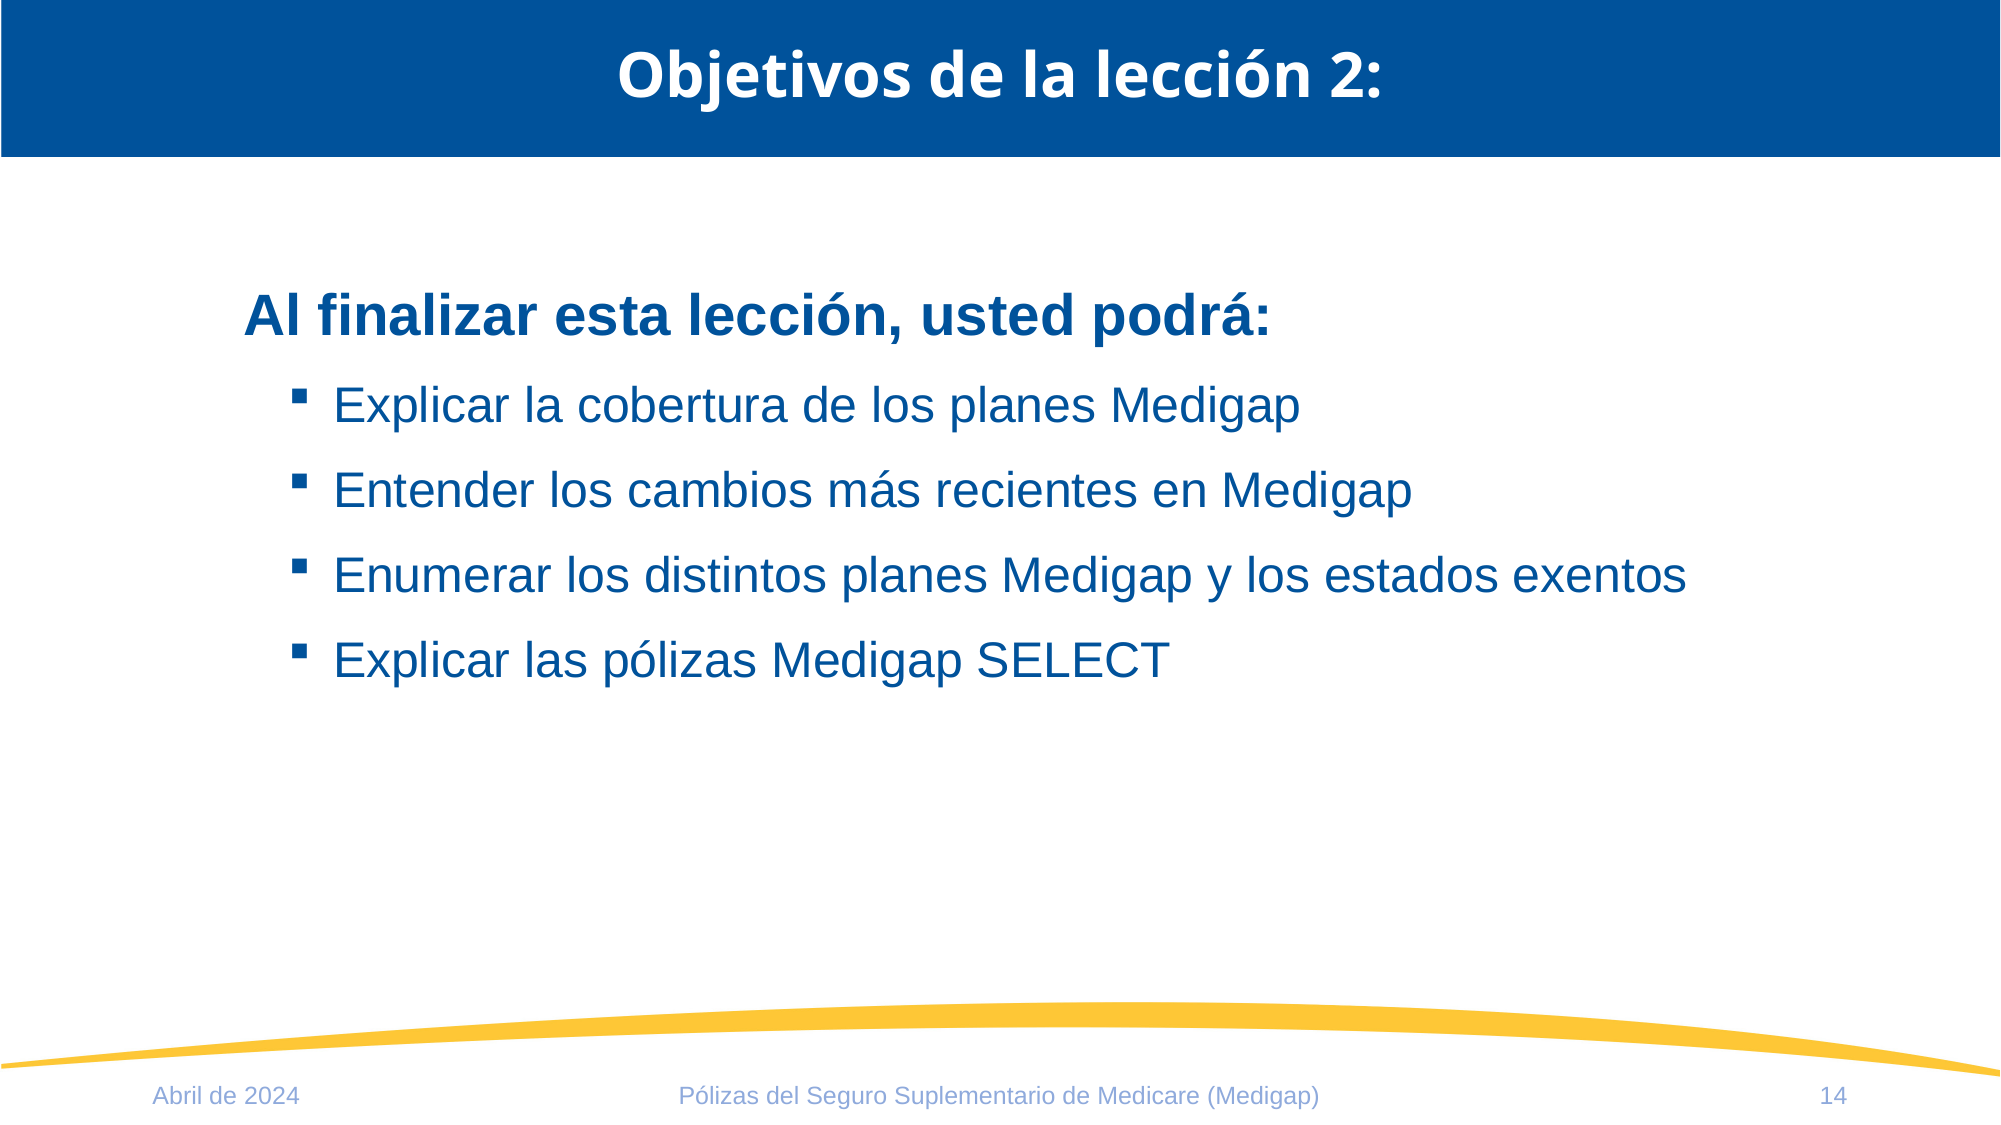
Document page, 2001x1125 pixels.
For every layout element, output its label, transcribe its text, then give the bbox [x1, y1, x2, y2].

title Objetivos de la lección 2: [0, 1, 2000, 154]
list Al finalizar esta lección, usted podrá: Explicar la cobertura de los planes Medigap Entender los cambios más recientes en Medigap Enumerar los distintos planes Medigap y los estados exentos Explicar las pólizas Medigap SELECT [228, 270, 1975, 954]
slide_number 14 [1412, 1065, 1863, 1125]
slide_number Abril de 2024 [137, 1065, 588, 1125]
footer Pólizas del Seguro Suplementario de Medicare (Medigap) [662, 1065, 1338, 1125]
picture [0, 0, 2001, 1125]
